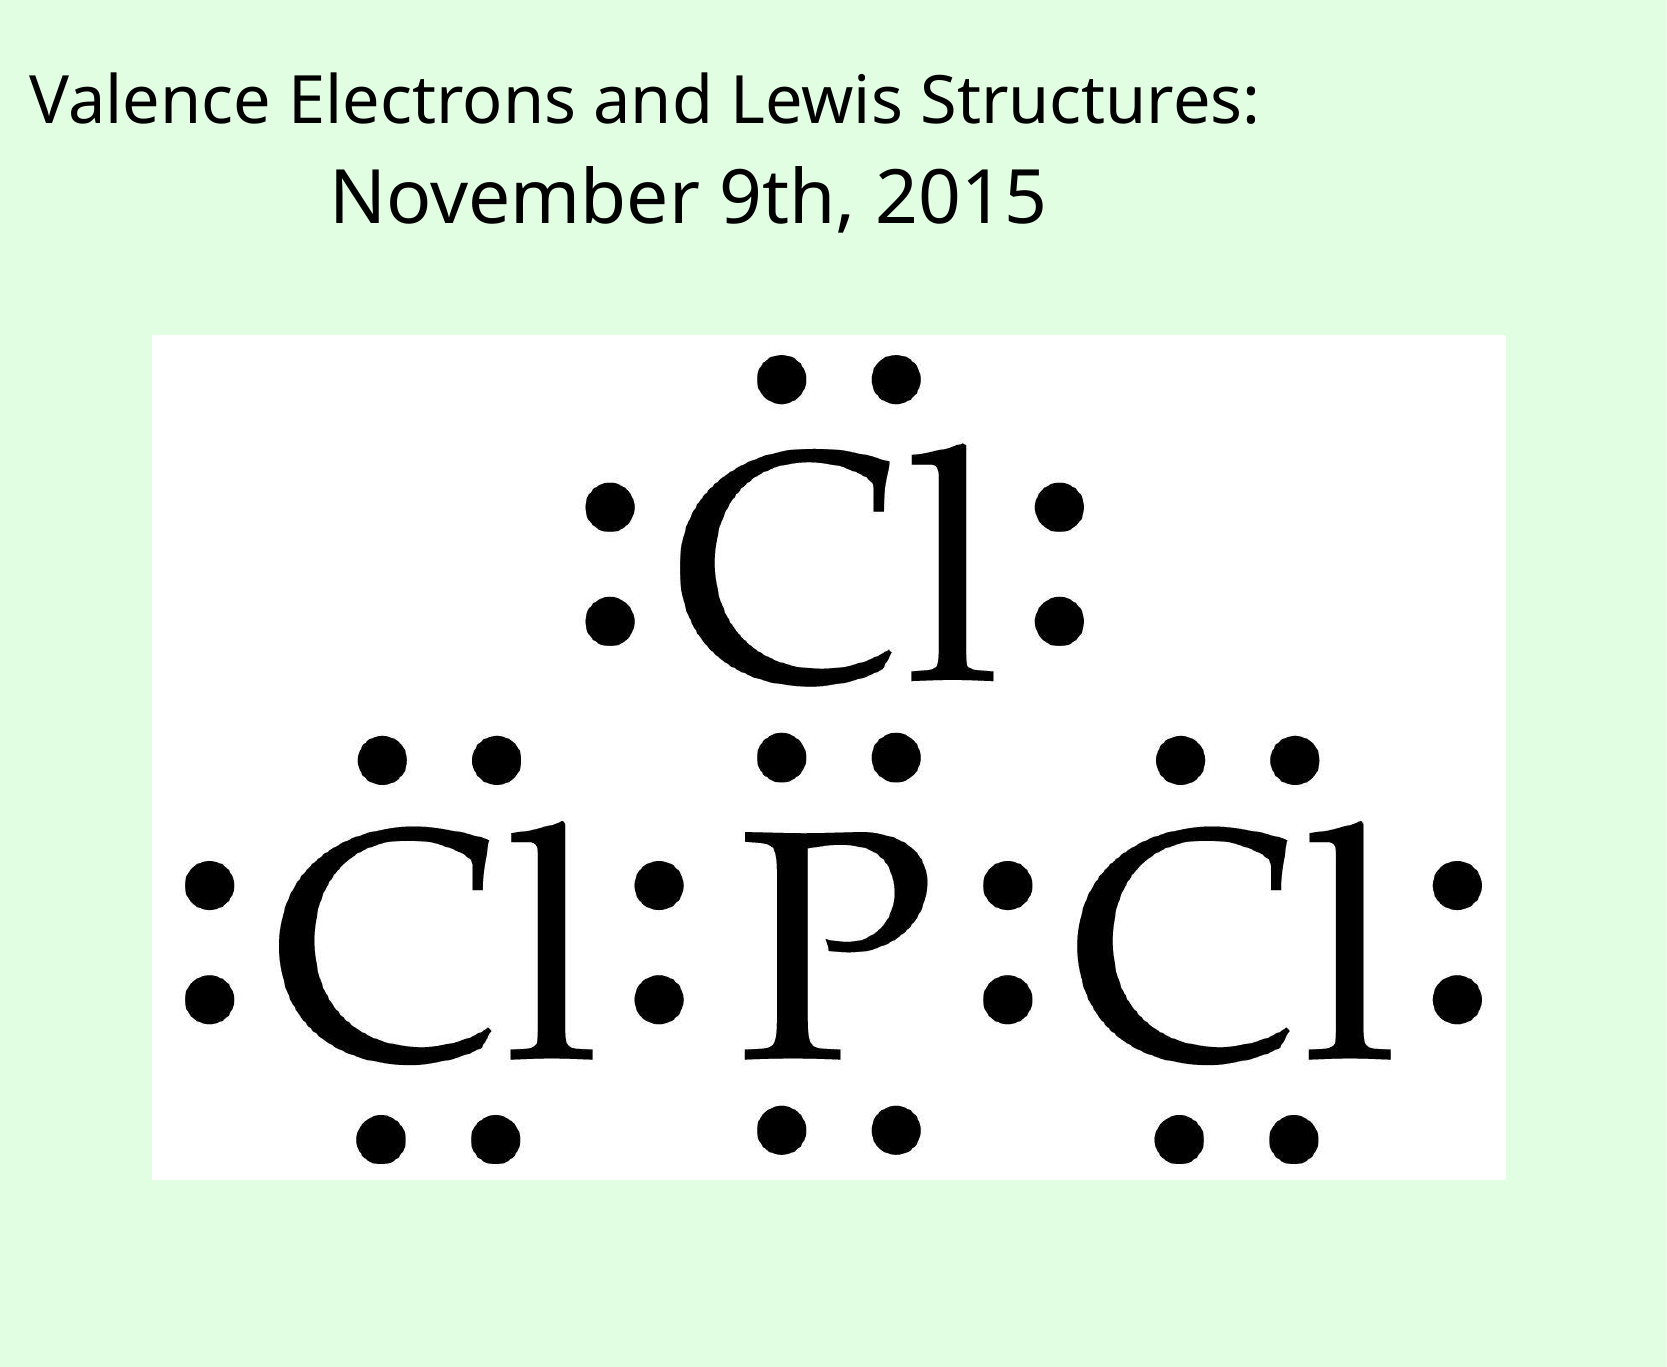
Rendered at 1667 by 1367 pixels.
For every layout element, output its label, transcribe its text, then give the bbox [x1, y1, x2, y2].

picture [151, 335, 1506, 1180]
text_box November 9th, 2015 [314, 141, 1245, 247]
text_box Valence Electrons and Lewis Structures: [14, 49, 1667, 145]
